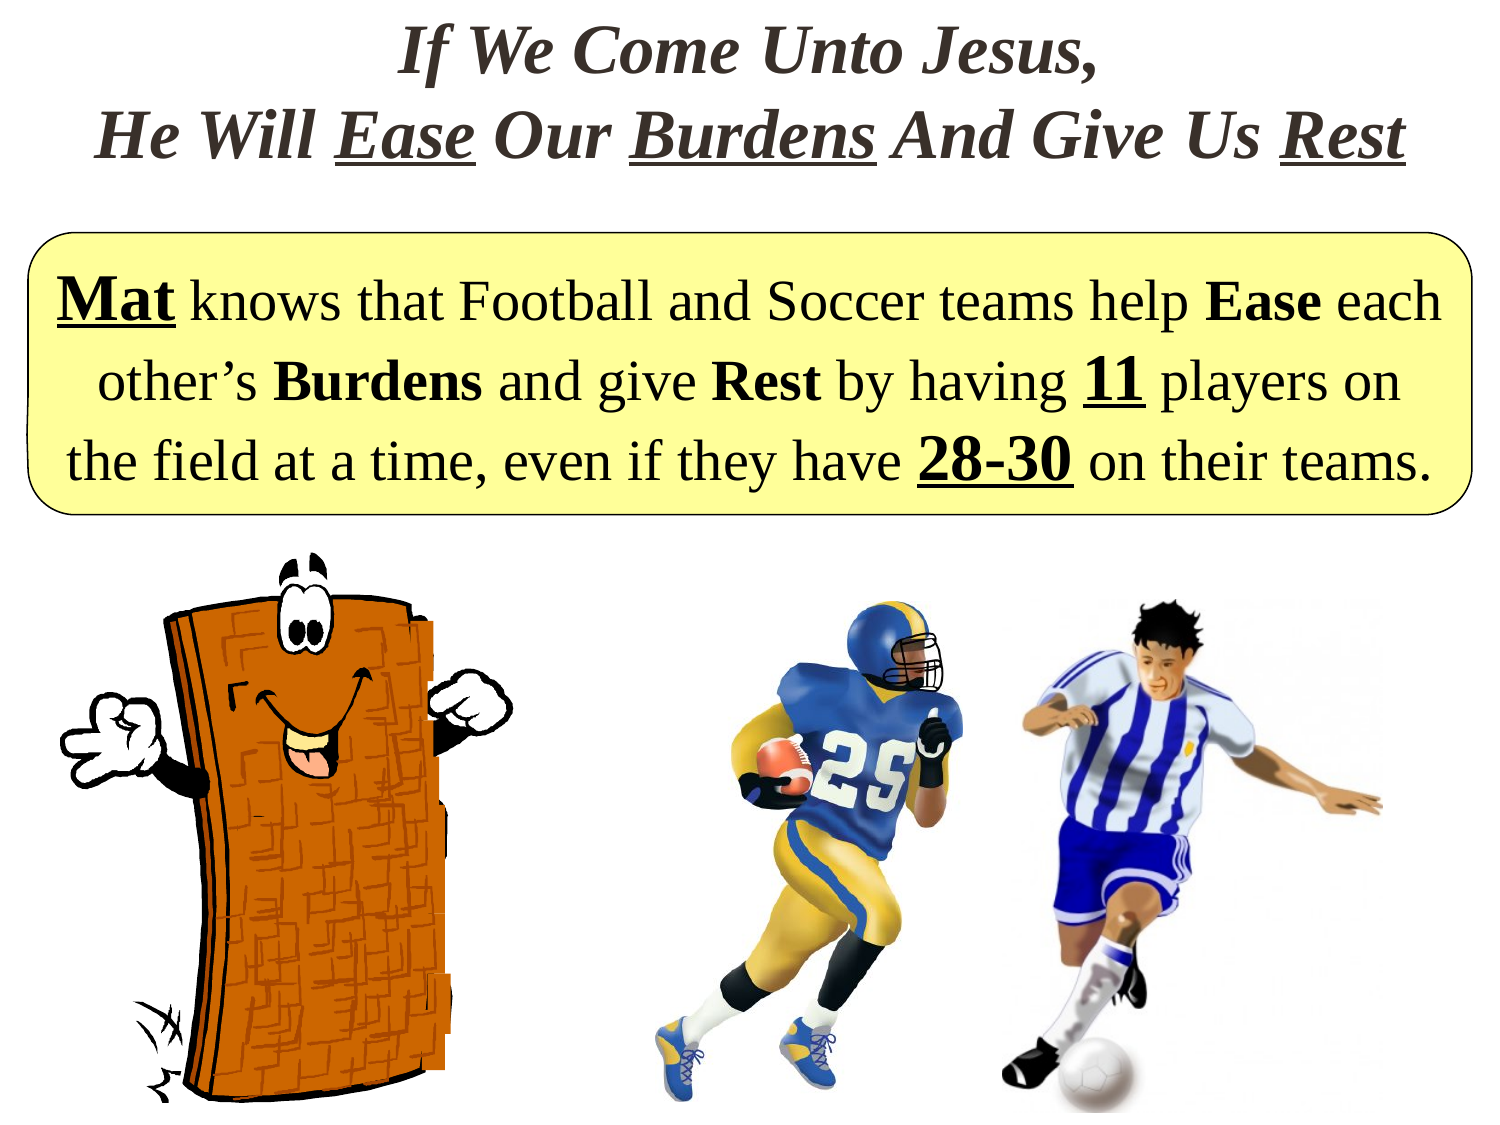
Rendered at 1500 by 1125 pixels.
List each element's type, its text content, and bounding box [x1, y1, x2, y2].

title If We Come Unto Jesus, He Will Ease Our Burdens And Give Us Rest [0, 24, 1500, 151]
picture [1002, 599, 1383, 1113]
picture [655, 600, 963, 1102]
text_box Mat knows that Football and Soccer teams help Ease each other’s Burdens and give Rest by having 11 players on the field at a time, even if they have 28-30 on their teams. [26, 232, 1472, 515]
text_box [45, 543, 527, 1103]
